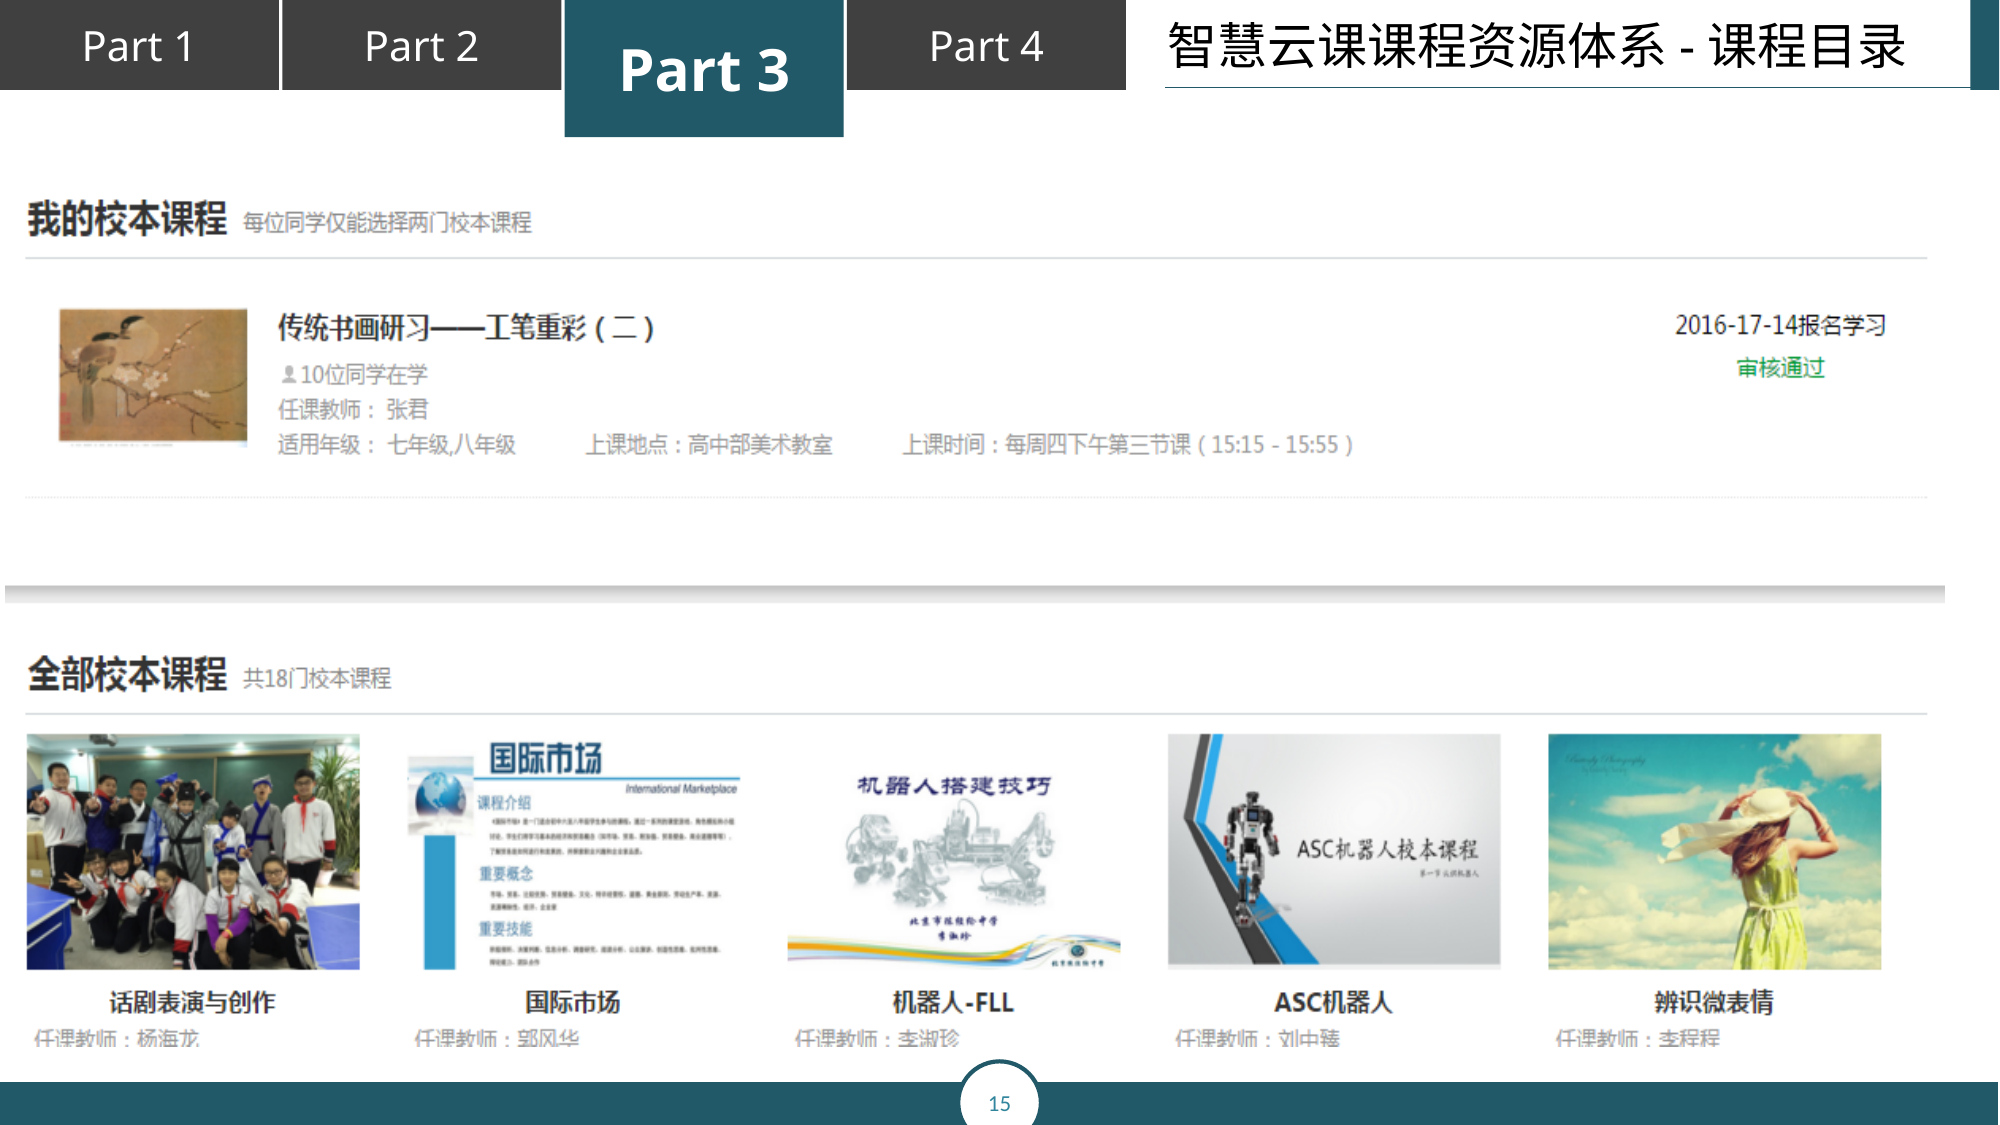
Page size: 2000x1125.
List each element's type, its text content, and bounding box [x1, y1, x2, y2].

picture [5, 172, 1945, 1047]
text_box 智慧云课课程资源体系-课程目录 [1152, 7, 1980, 82]
